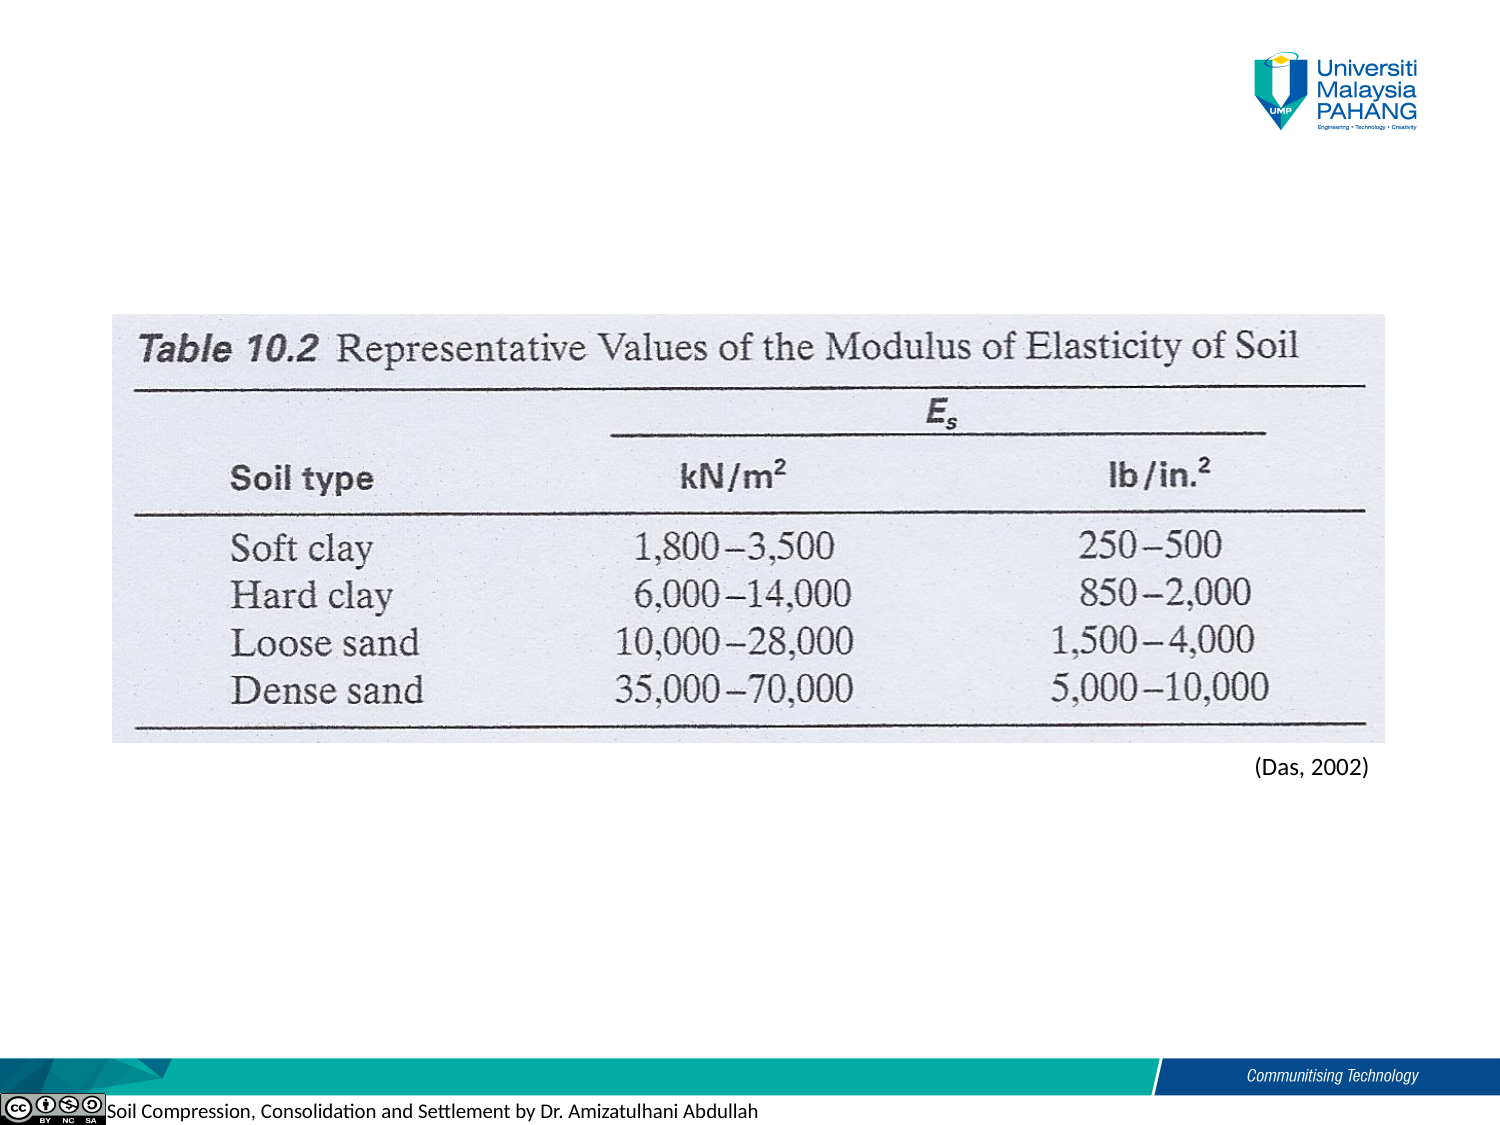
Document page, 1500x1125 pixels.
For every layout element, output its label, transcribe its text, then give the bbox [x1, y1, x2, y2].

picture [0, 0, 1500, 1125]
text_box (Das, 2002) [1237, 750, 1385, 788]
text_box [0, 1093, 822, 1125]
